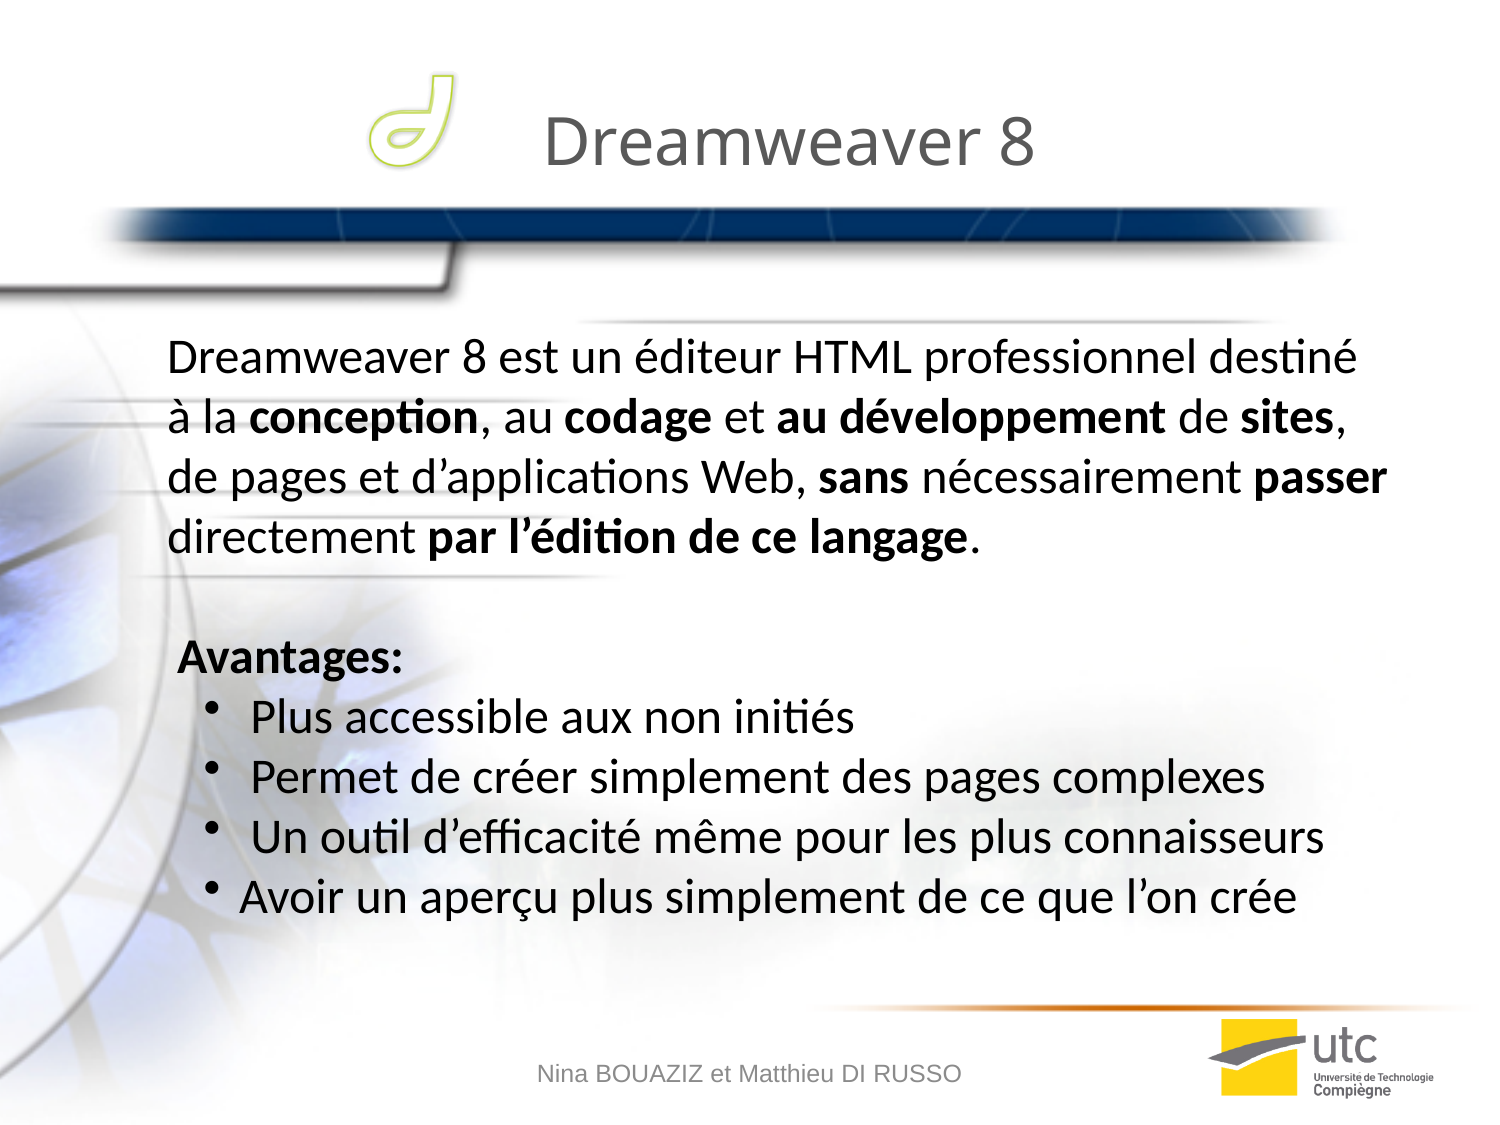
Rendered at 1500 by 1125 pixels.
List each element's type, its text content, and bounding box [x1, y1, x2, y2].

text_box Dreamweaver 8 est un éditeur HTML professionnel destiné à la conception, au codage et au développement de sites, de pages et d’applications Web, sans nécessairement passer directement par l’édition de ce langage. Avantages: Plus accessible aux non initiés Permet de créer simplement des pages complexes Un outil d’efficacité même pour les plus connaisseurs Avoir un aperçu plus simplement de ce que l’on crée [152, 316, 1407, 992]
picture [0, 0, 1500, 1125]
title Dreamweaver 8 [74, 44, 1426, 233]
footer Nina BOUAZIZ et Matthieu DI RUSSO [512, 1042, 988, 1103]
